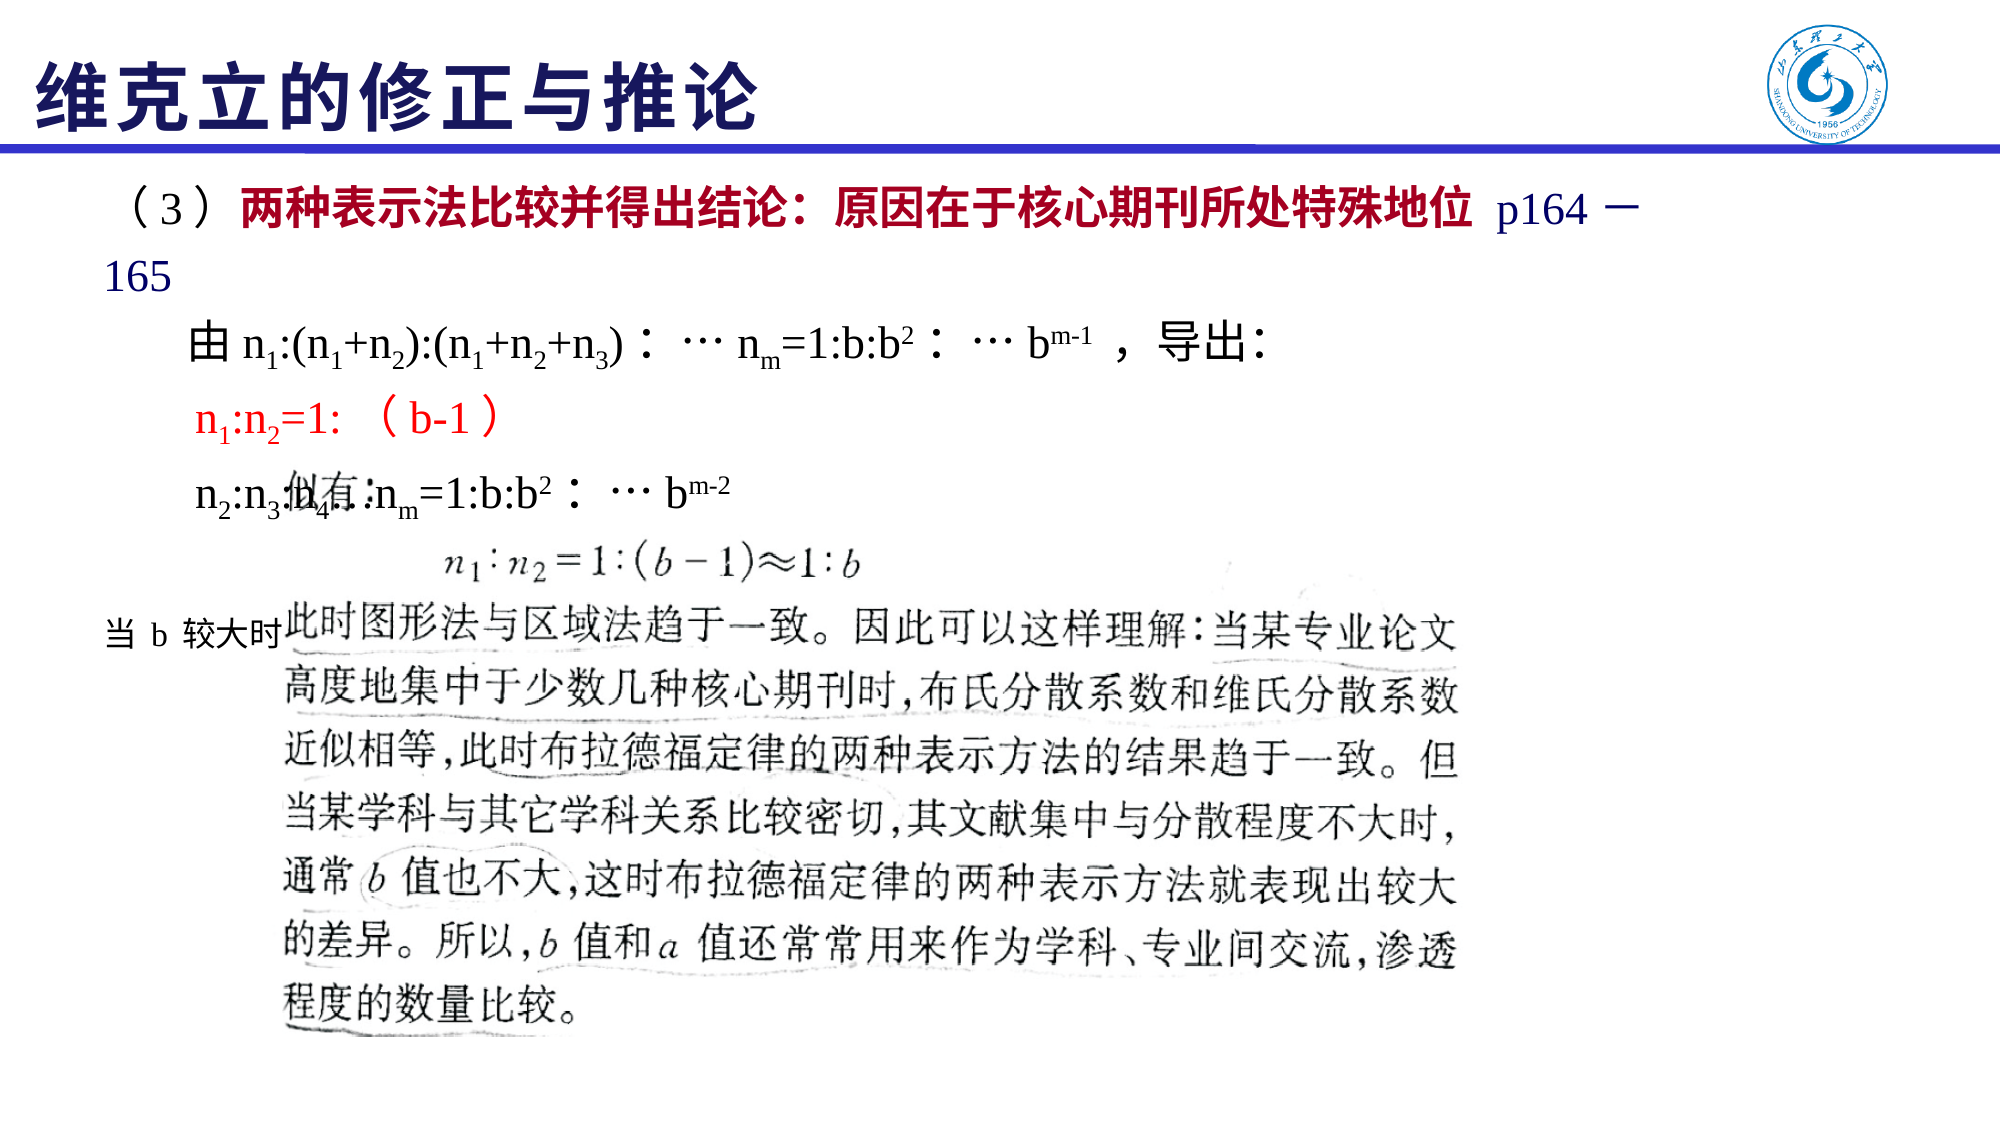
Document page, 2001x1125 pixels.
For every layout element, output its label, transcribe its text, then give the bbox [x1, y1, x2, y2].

picture [244, 459, 1483, 1037]
title 维克立的修正与推论 [19, 44, 1819, 147]
text_box （3）两种表示法比较并得出结论：原因在于核心期刊所处特殊地位 p164－165 由n1:(n1+n2):(n1+n2+n3)：…nm=1:b:b2：…bm-1 ，导出： n1:n2=1:（b-1） n2:n3:n4…nm=1:b:b2：…bm-2 当b较大时 [88, 160, 1722, 591]
picture [1744, 0, 1910, 165]
